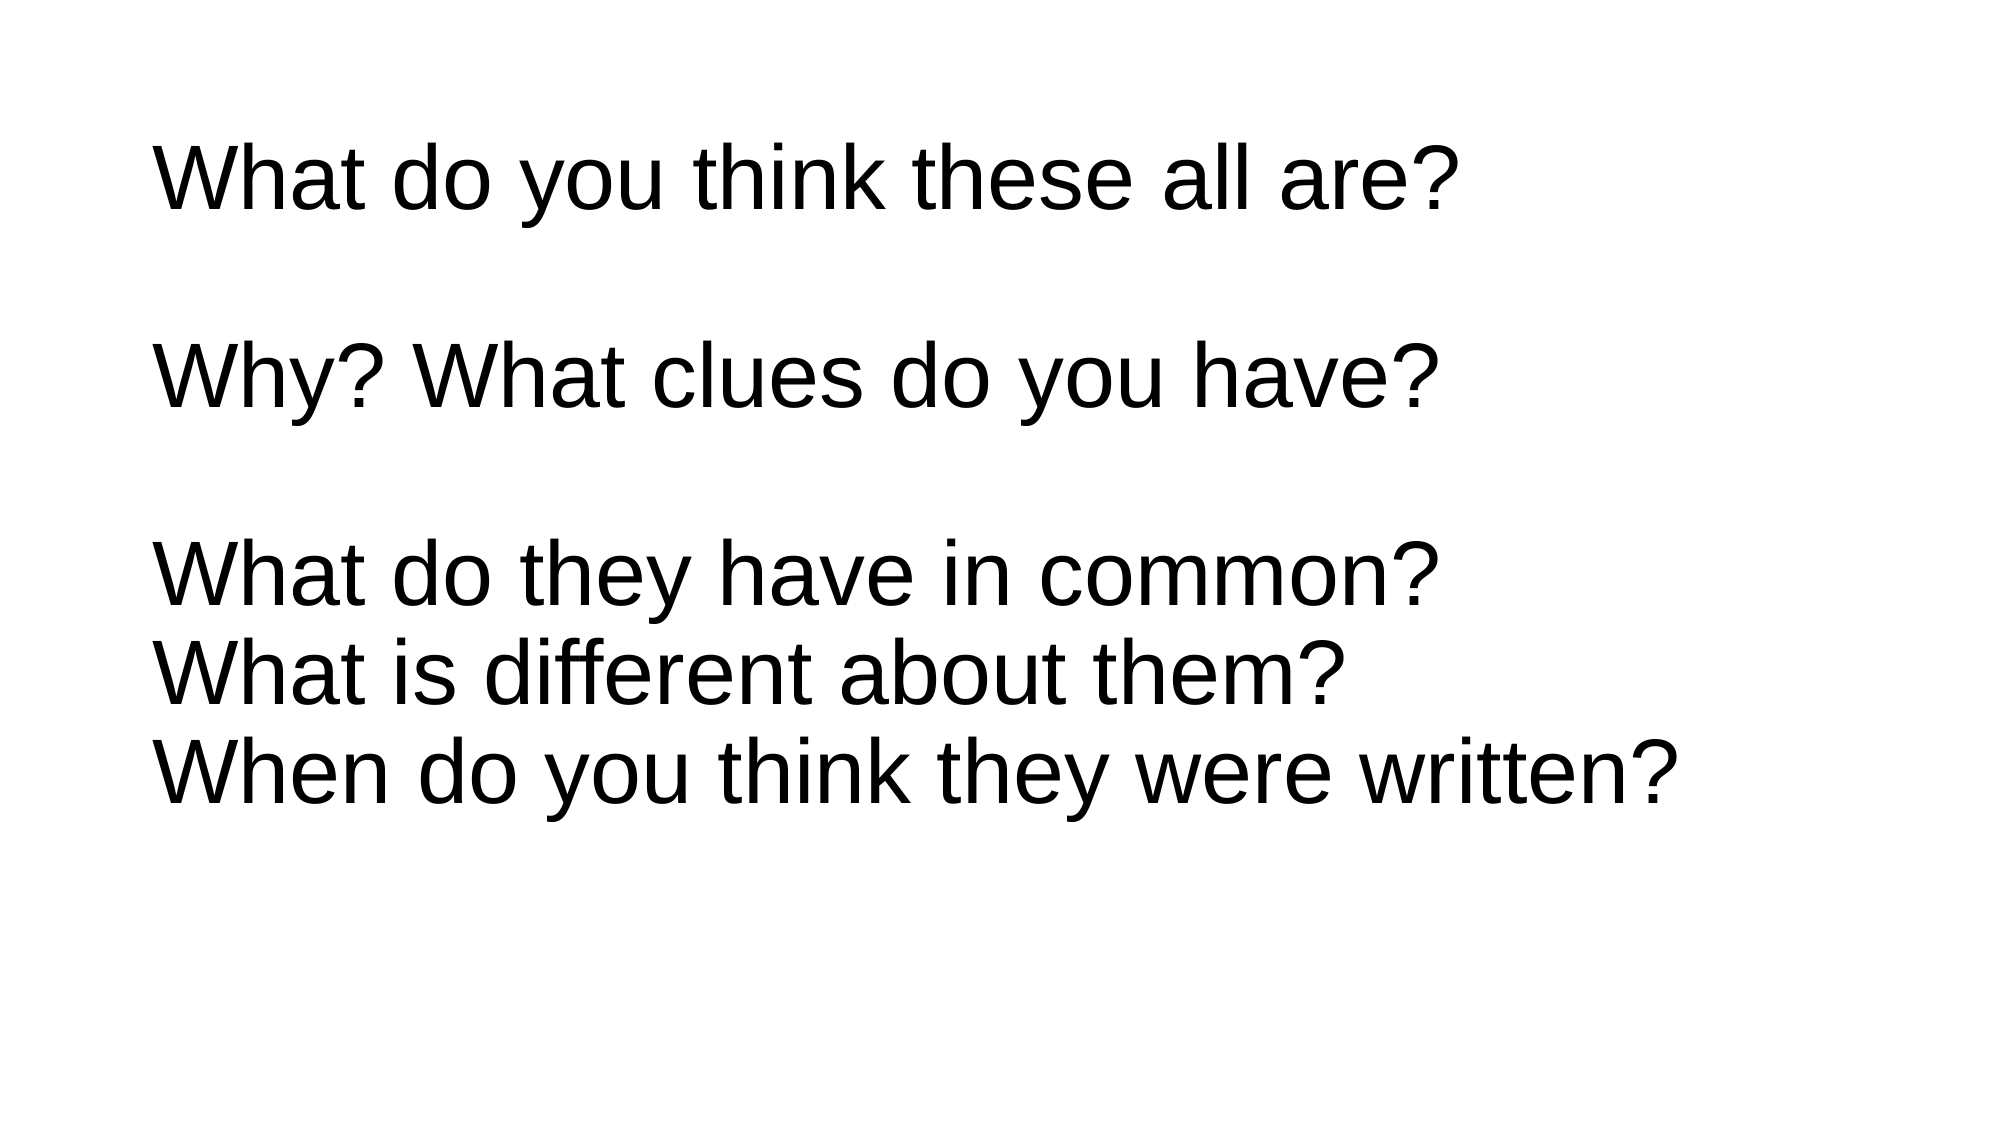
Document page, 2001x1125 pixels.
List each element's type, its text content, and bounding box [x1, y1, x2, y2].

title What do you think these all are? Why? What clues do you have? What do they have in common? What is different about them? When do you think they were written? [137, 59, 1863, 895]
